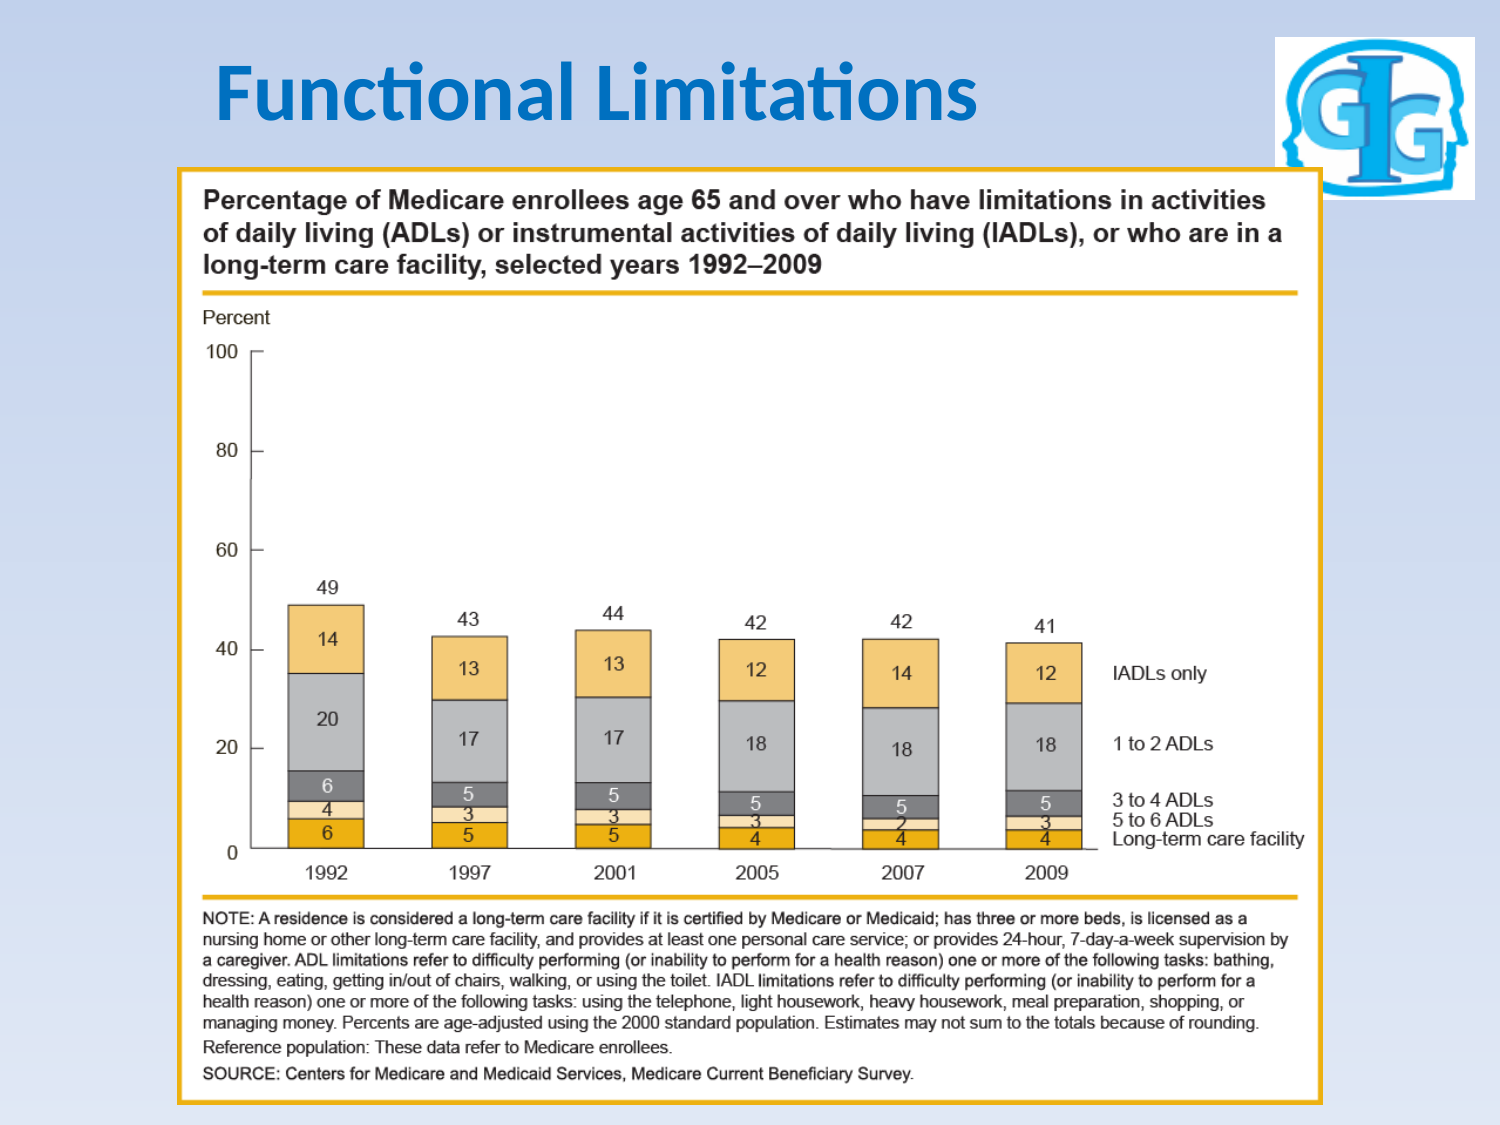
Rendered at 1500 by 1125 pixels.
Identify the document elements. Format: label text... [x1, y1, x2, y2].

picture [177, 37, 1475, 1105]
title Functional Limitations [200, 37, 1013, 138]
